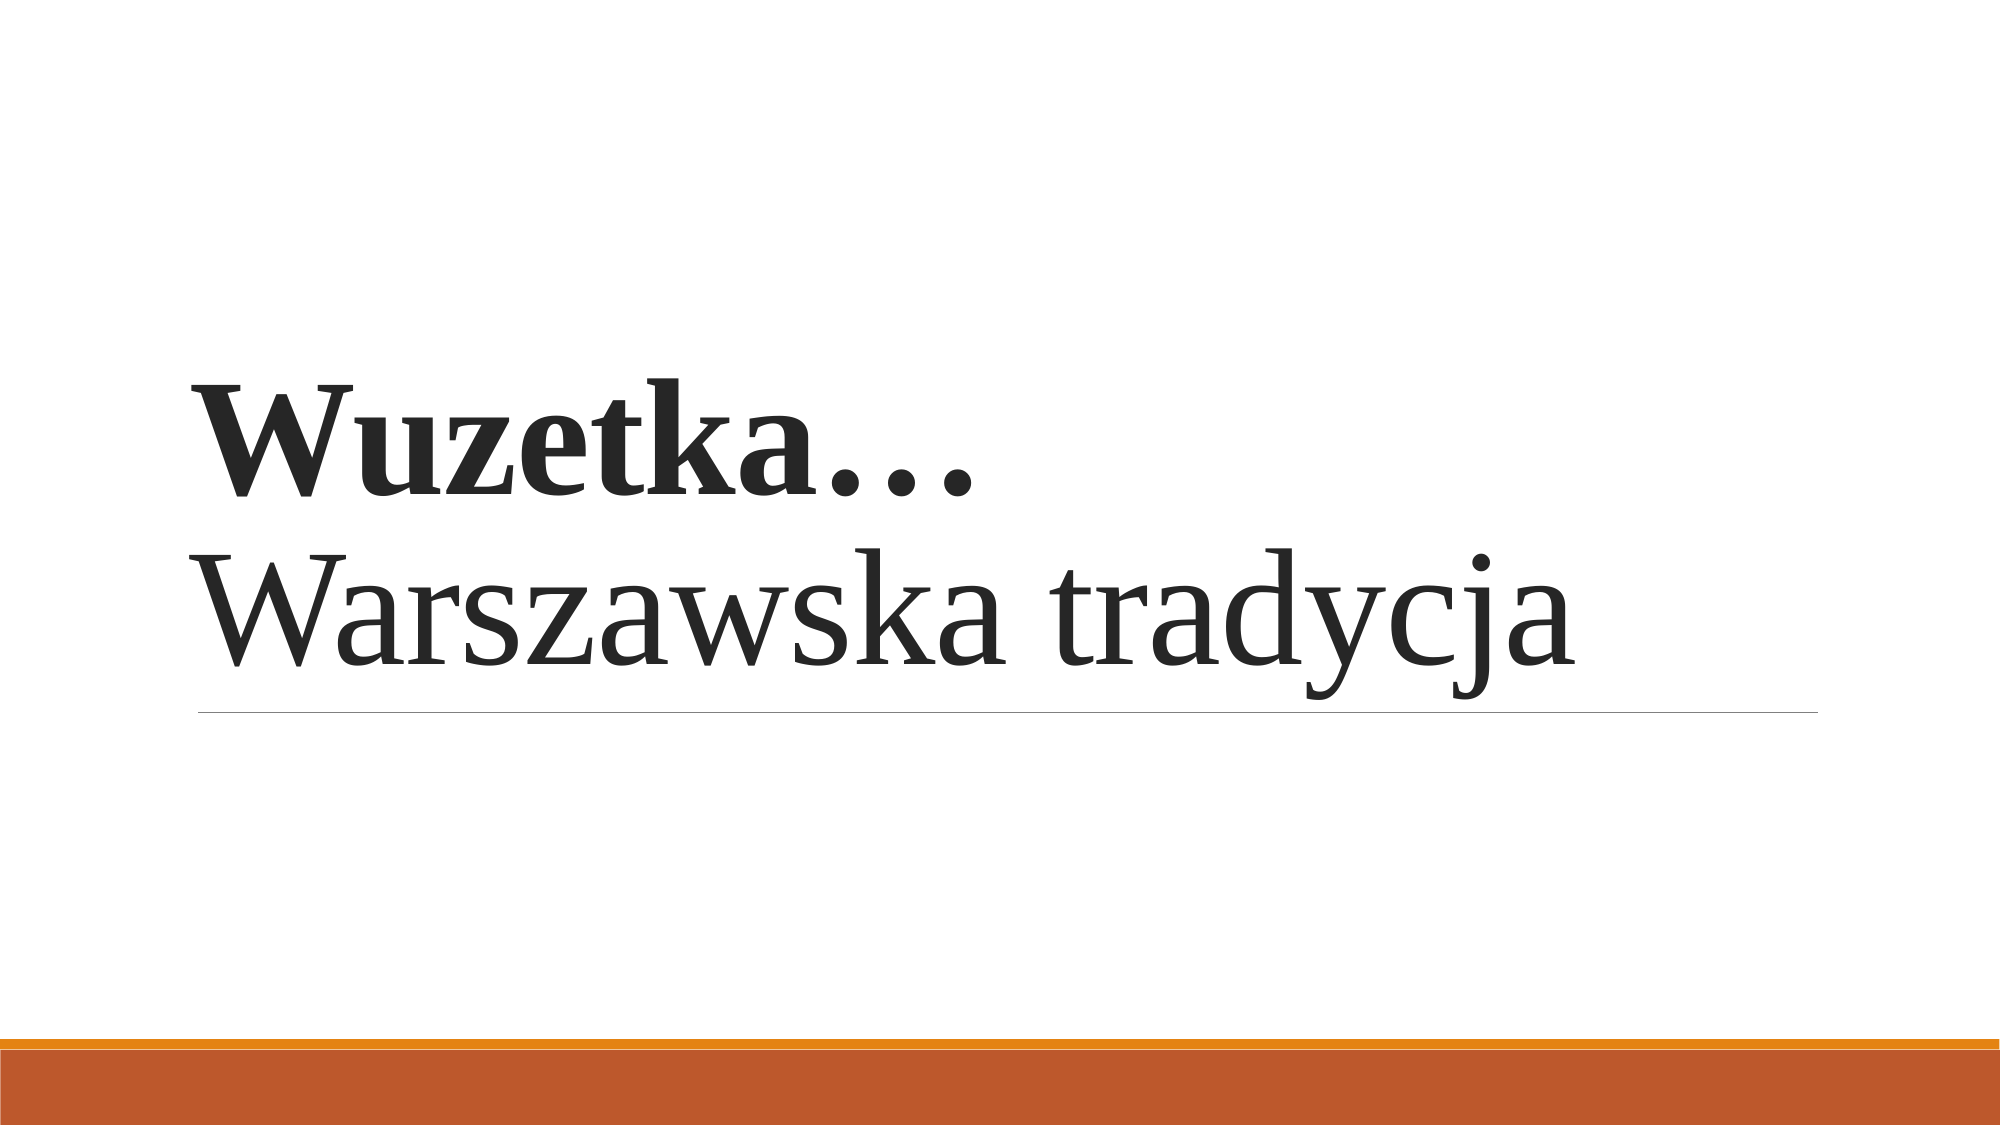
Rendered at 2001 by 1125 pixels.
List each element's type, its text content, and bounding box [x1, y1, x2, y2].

title Wuzetka… Warszawska tradycja [174, 14, 1825, 707]
